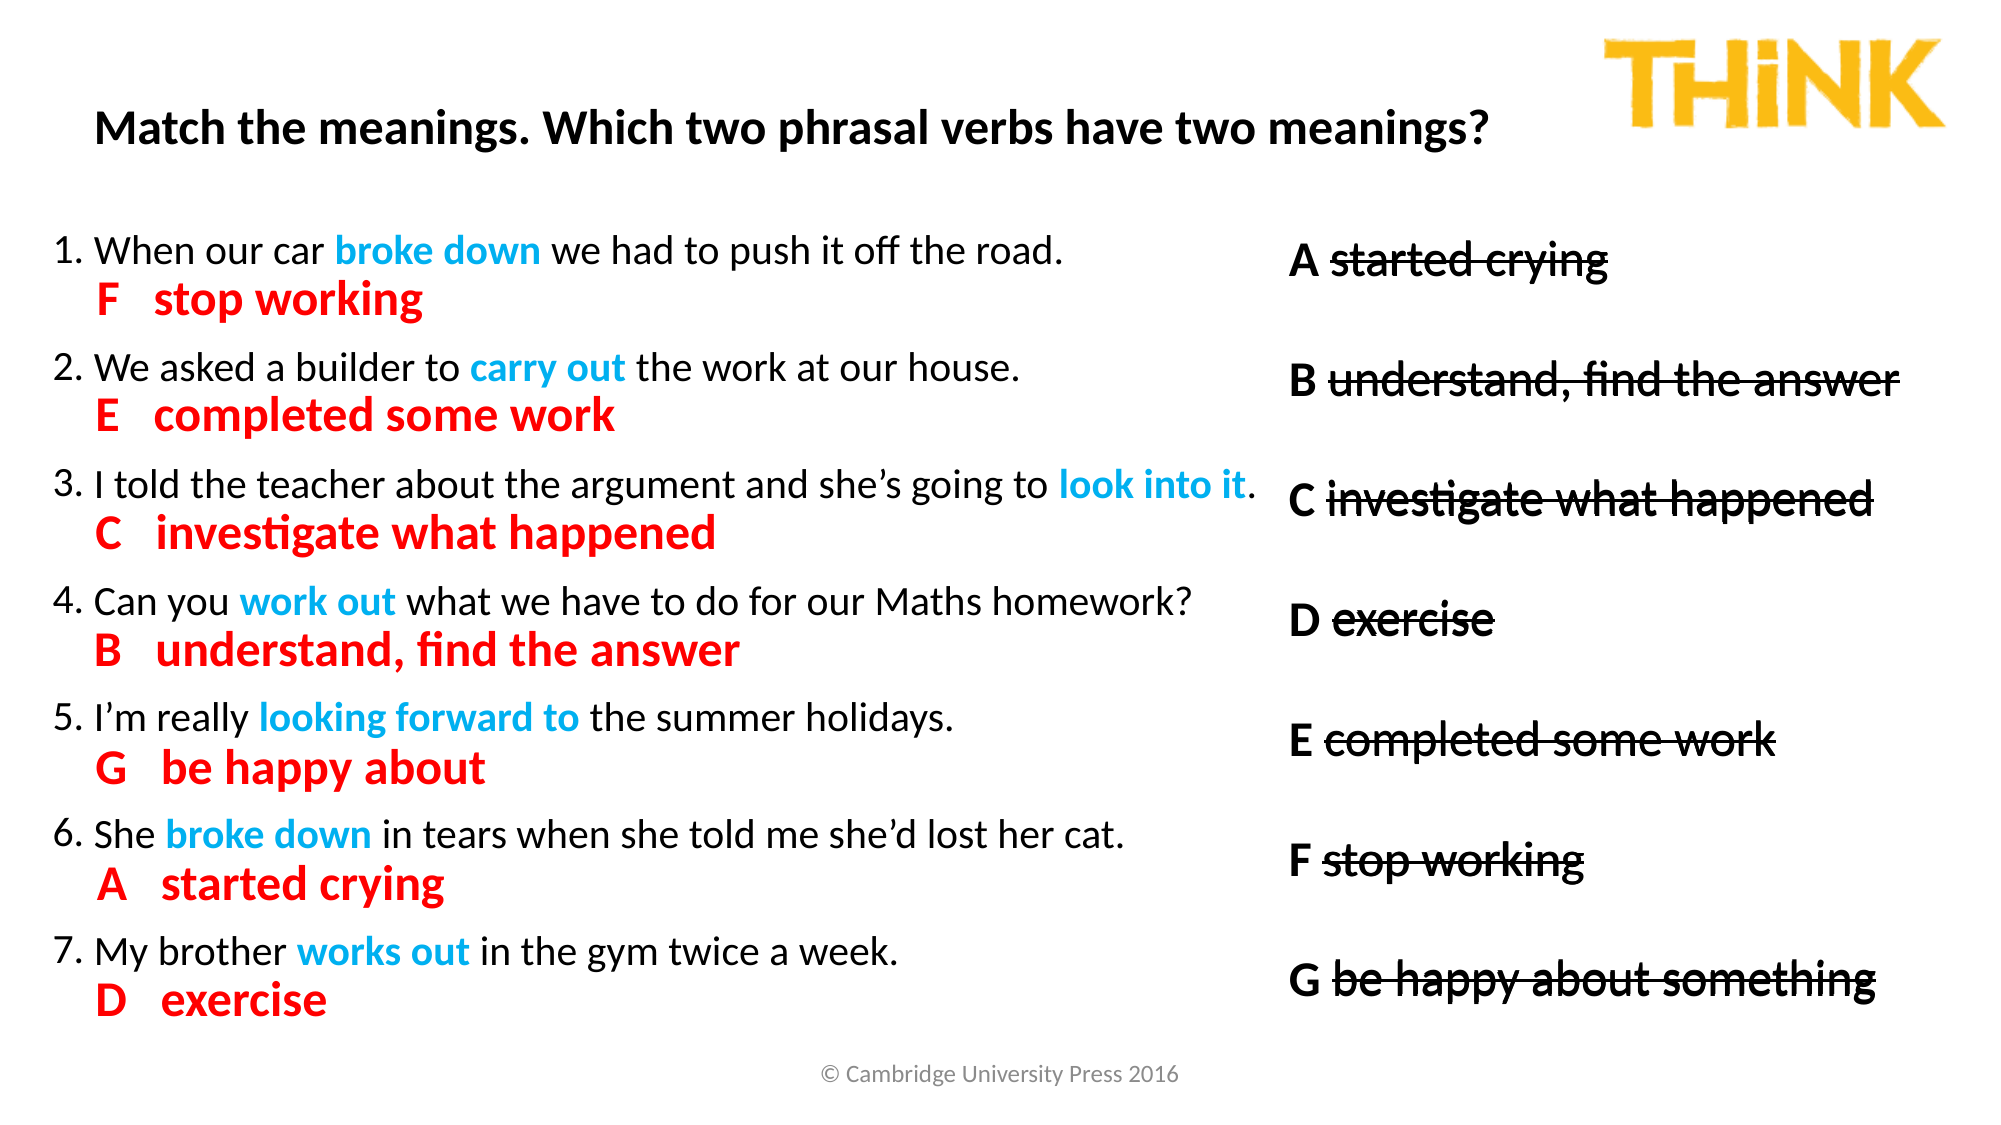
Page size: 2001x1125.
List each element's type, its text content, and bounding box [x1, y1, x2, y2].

text_box understand, find the answer [1312, 337, 1928, 413]
text_box A started crying B understand, find the answer C investigate what happened D exercise E completed some work F stop working G be happy about something [1274, 218, 1978, 1012]
text_box B understand, find the answer [121, 609, 1018, 684]
text_box E completed some work [121, 374, 1064, 450]
text_box exercise [1317, 576, 1585, 652]
text_box C investigate what happened [121, 492, 986, 568]
text_box 1. 2. 3. 4. 5. 6. 7. [37, 214, 121, 1038]
picture [4, 0, 2000, 175]
text_box be happy about something [1317, 936, 1897, 1012]
text_box investigate what happened [1311, 457, 1927, 532]
text_box When our car broke down we had to push it off the road. We asked a builder to carry out the work at our house. I told the teacher about the argument and she’s going to look into it. Can you work out what we have to do for our Maths homework? I’m really looking forward to the summer holidays. She broke down in tears when she told me she’d lost her cat. My brother works out in the gym twice a week. [79, 215, 1275, 1040]
text_box A started crying [121, 842, 869, 918]
text_box D exercise [121, 958, 1097, 1034]
text_box stop working [1307, 818, 1821, 894]
footer © Cambridge University Press 2016 [662, 1042, 1338, 1103]
text_box G be happy about [121, 727, 1047, 802]
text_box completed some work [1309, 697, 1823, 773]
text_box started crying [1315, 217, 1734, 293]
text_box F stop working [121, 258, 819, 334]
